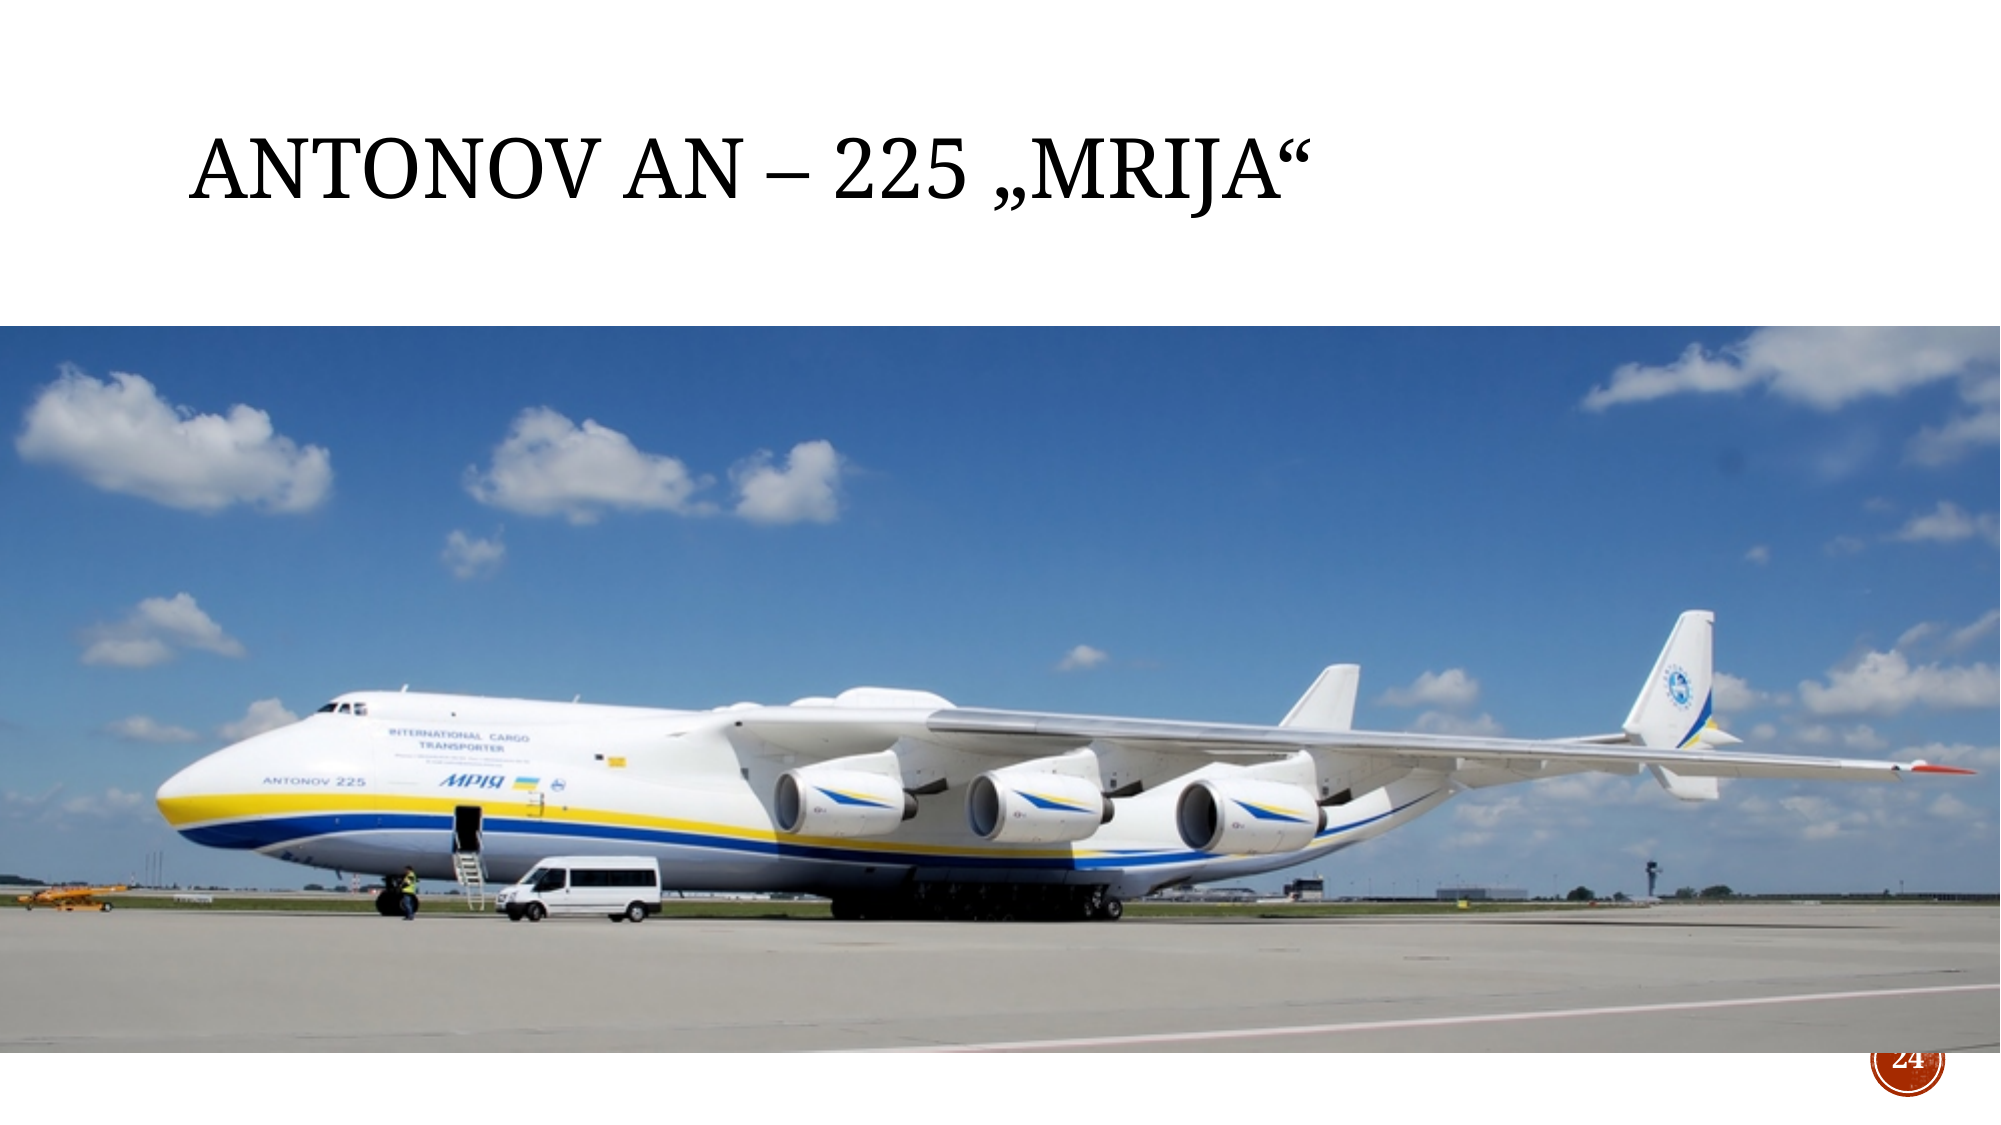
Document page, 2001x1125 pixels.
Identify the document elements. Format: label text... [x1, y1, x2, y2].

slide_number 24 [1855, 1054, 1961, 1089]
picture [0, 326, 1999, 1052]
title Antonov An – 225 „Mrija“ [174, 39, 1825, 304]
